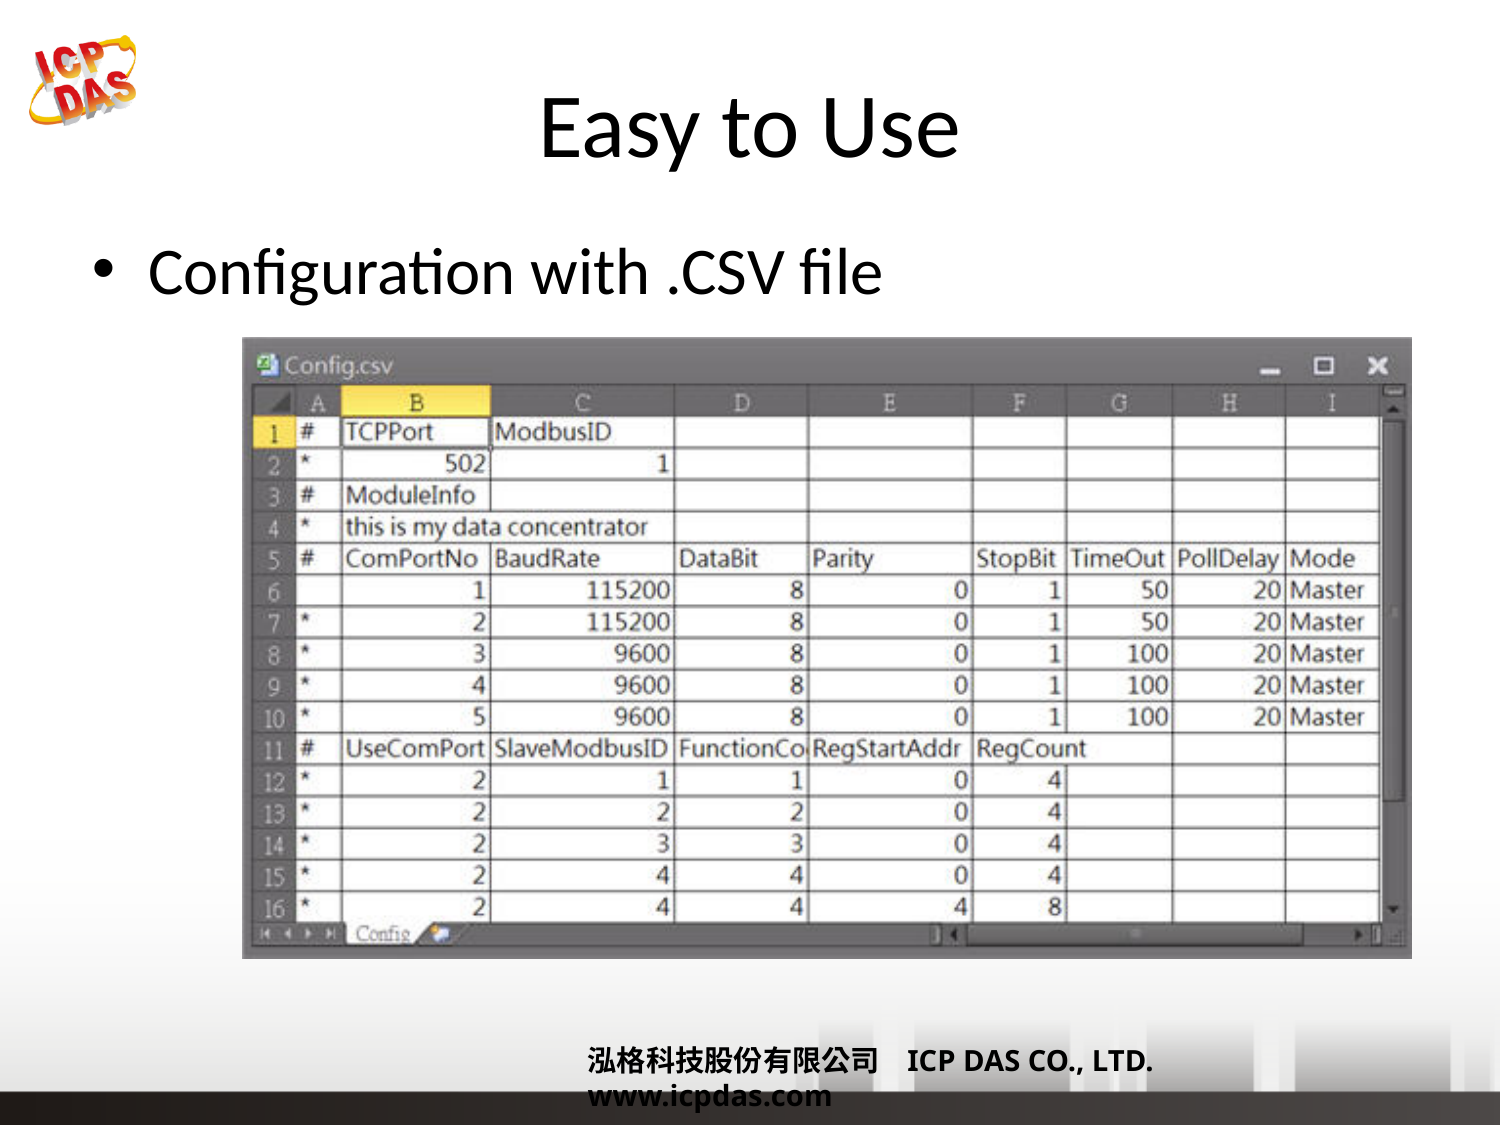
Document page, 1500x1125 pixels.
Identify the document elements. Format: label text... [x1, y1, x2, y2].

title Easy to Use [75, 45, 1425, 197]
picture [29, 35, 136, 126]
list Configuration with .CSV file [76, 220, 1427, 963]
picture [241, 337, 1412, 960]
picture [0, 814, 1500, 1125]
